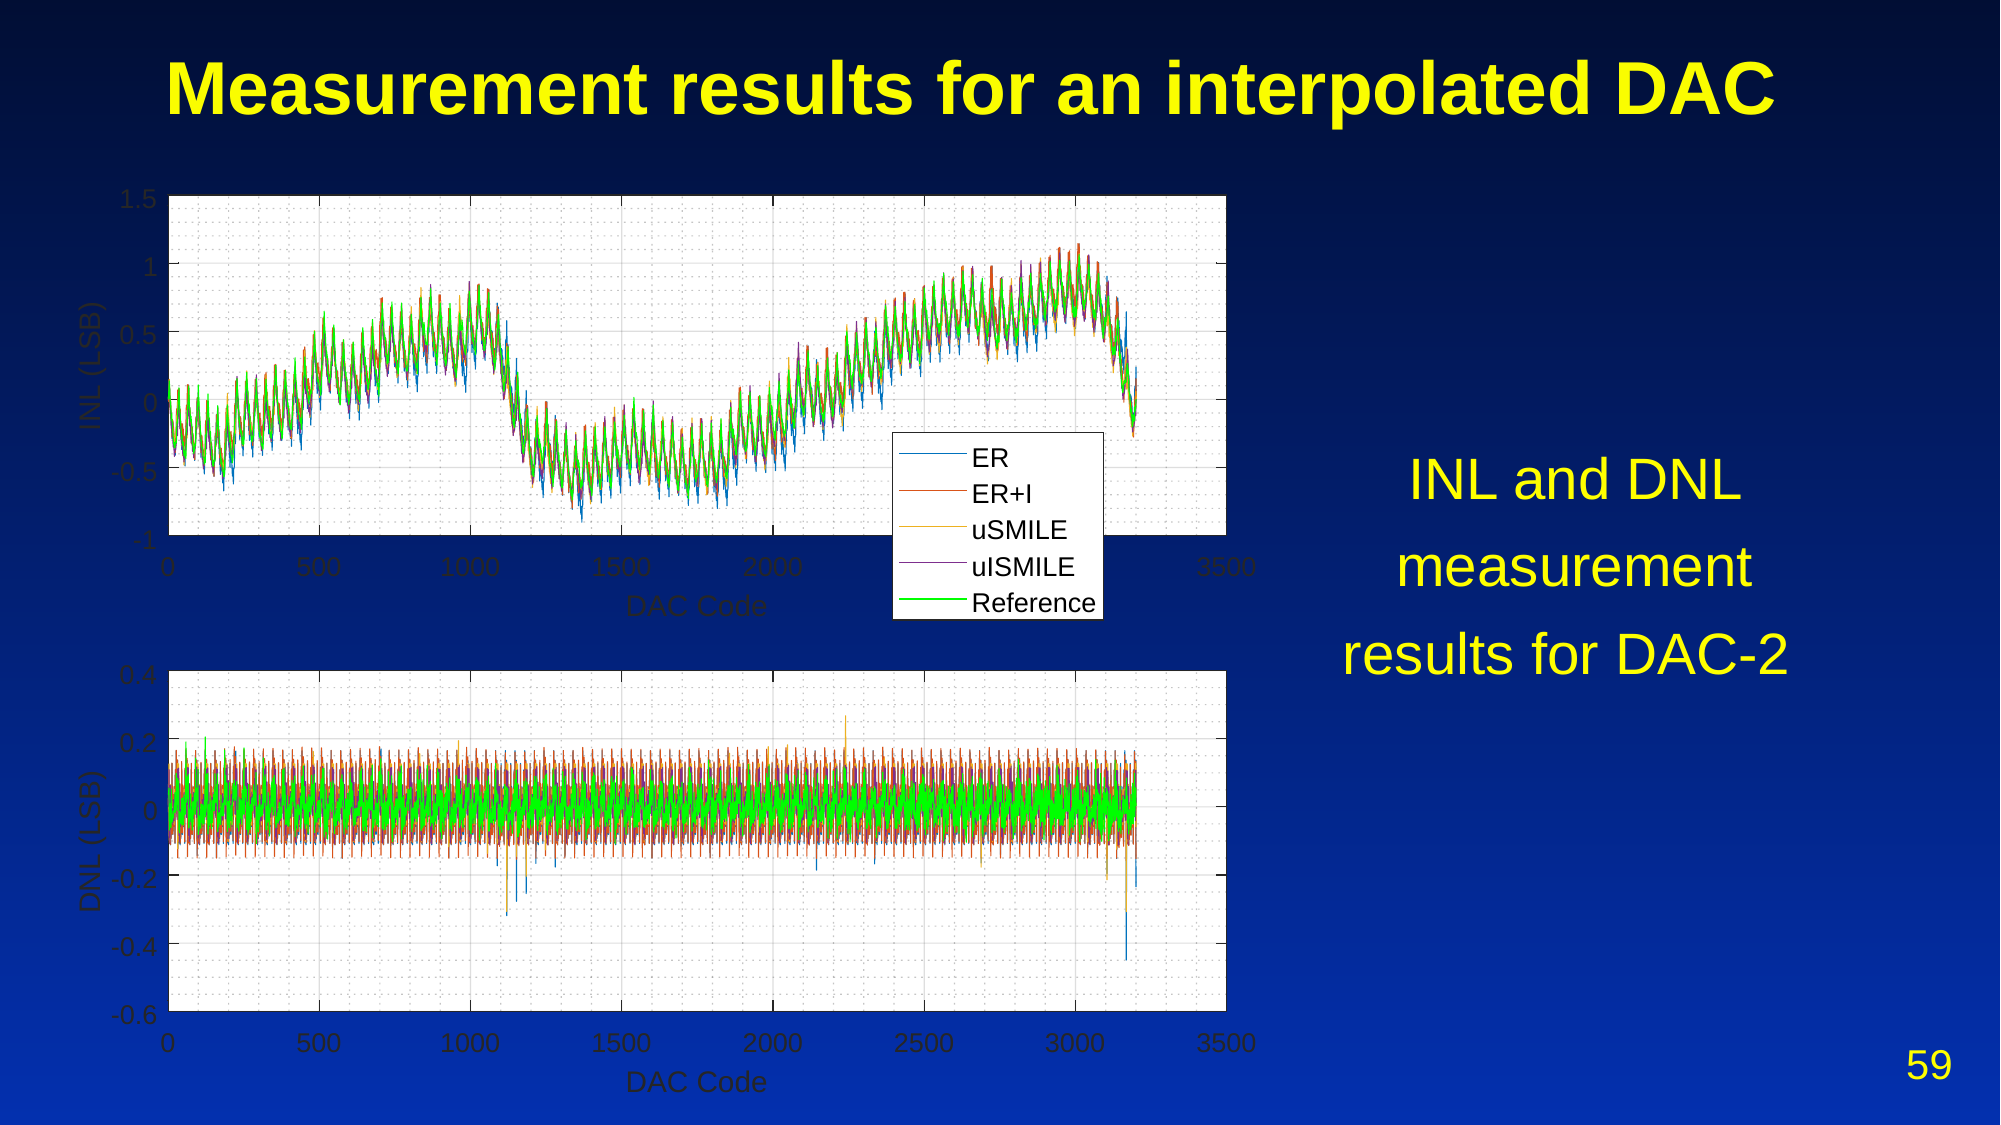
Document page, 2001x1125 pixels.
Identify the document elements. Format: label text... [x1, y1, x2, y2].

slide_number 59 [1759, 1024, 1969, 1101]
list INL and DNL measurement results for DAC-2 [1299, 200, 1850, 1009]
title Measurement results for an interpolated DAC [150, 37, 1850, 138]
picture [60, 164, 1260, 1099]
